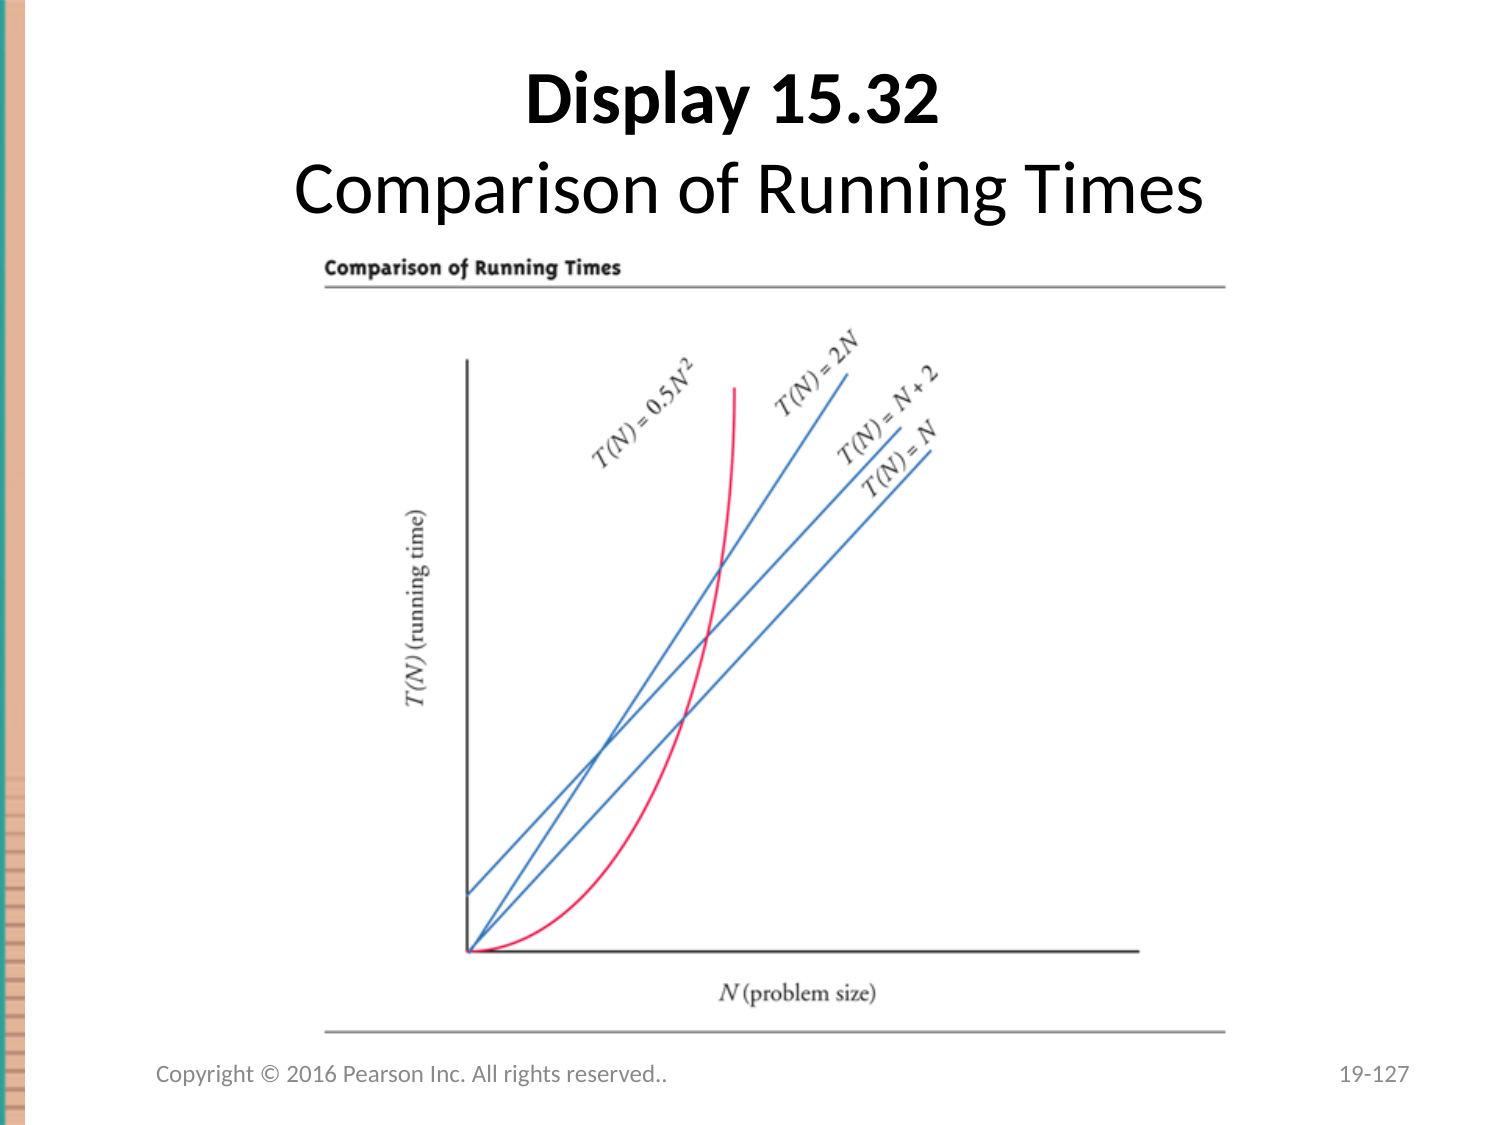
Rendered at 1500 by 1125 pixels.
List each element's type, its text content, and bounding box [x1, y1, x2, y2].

title Display 15.32 Comparison of Running Times [75, 45, 1425, 233]
footer Copyright © 2016 Pearson Inc. All rights reserved.. [75, 1042, 750, 1103]
slide_number 19-127 [1074, 1042, 1425, 1103]
picture [0, 0, 25, 1125]
picture [299, 237, 1235, 1054]
